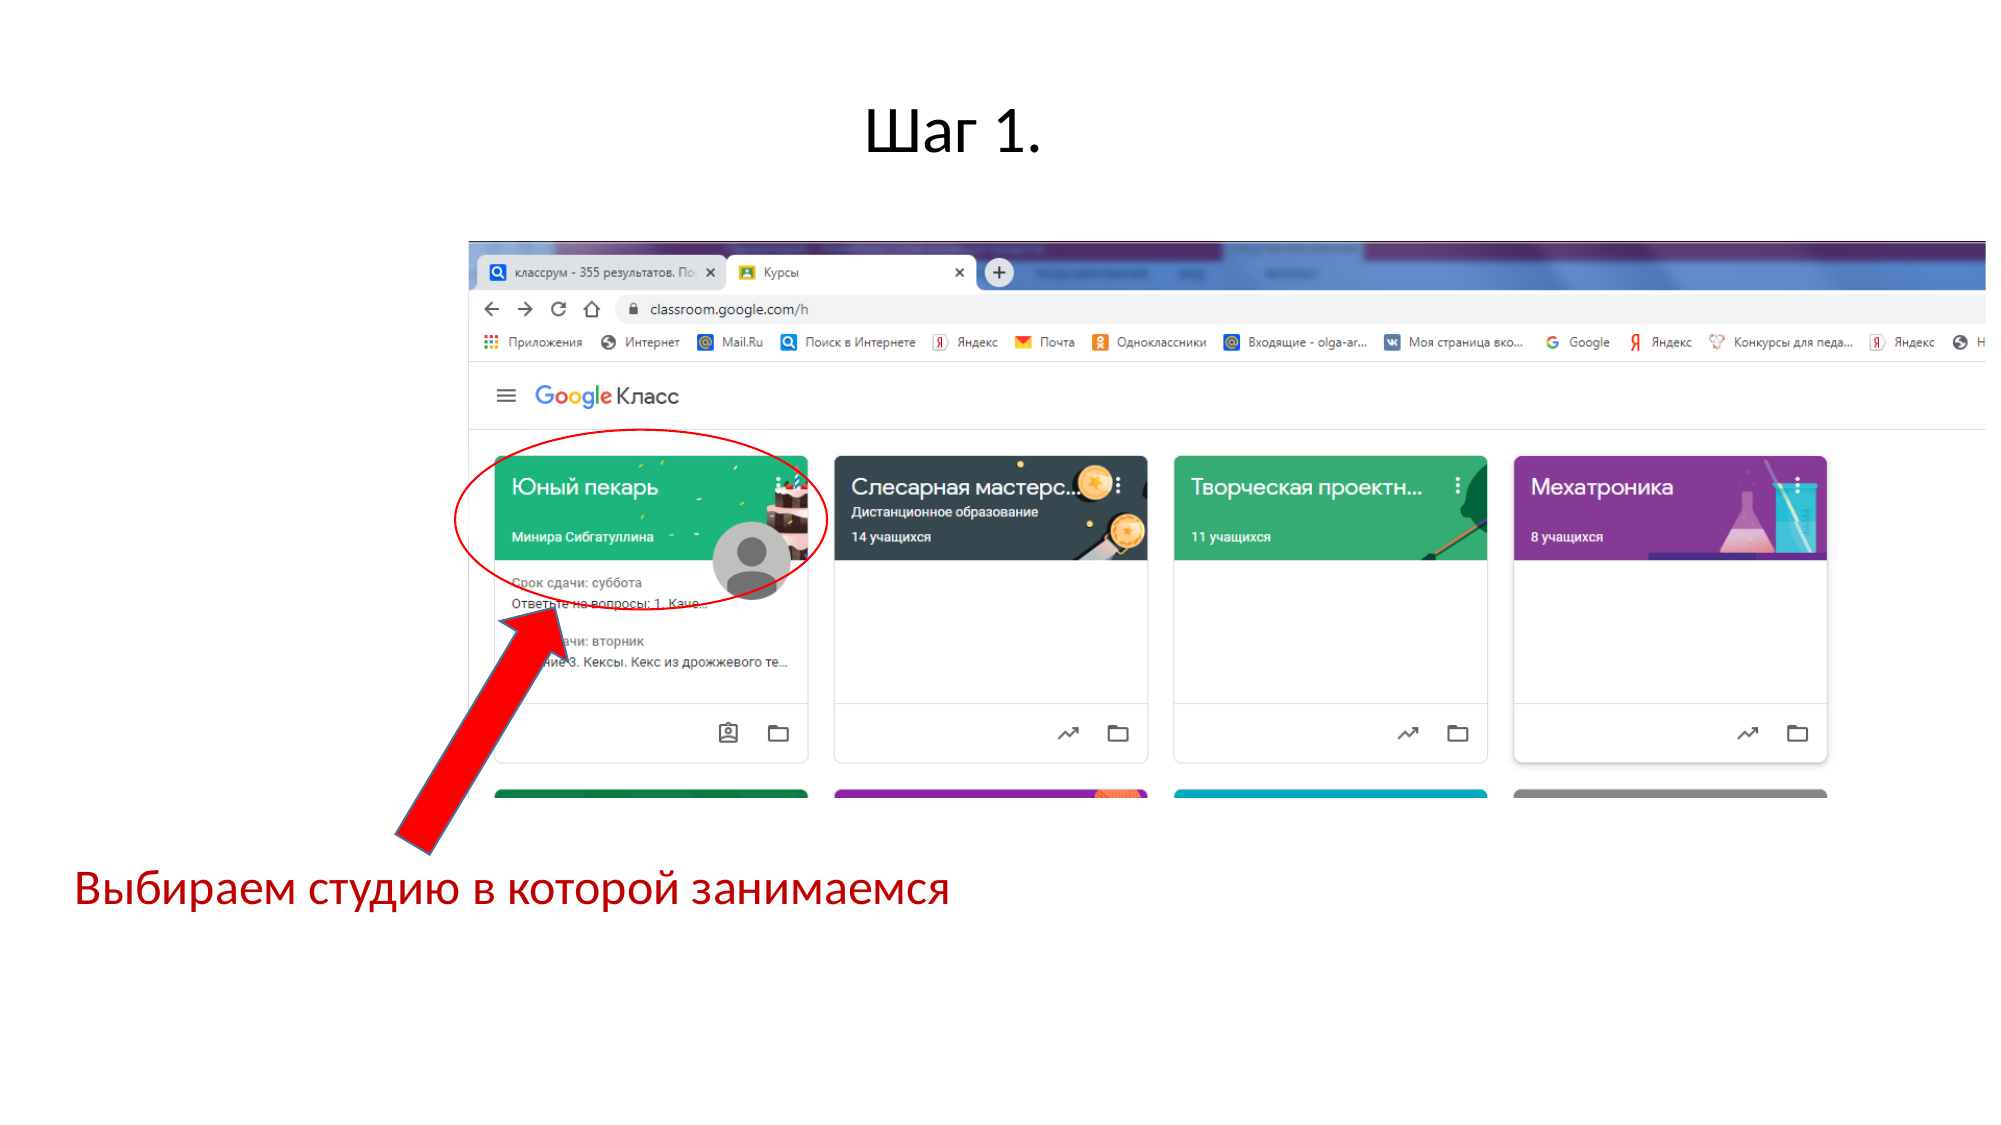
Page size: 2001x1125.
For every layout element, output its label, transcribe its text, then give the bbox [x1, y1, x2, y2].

picture [468, 241, 1986, 798]
text_box [394, 711, 468, 856]
text_box [454, 485, 468, 554]
text_box Выбираем студию в которой занимаемся [59, 847, 967, 922]
text_box Шаг 1. [849, 78, 1059, 173]
